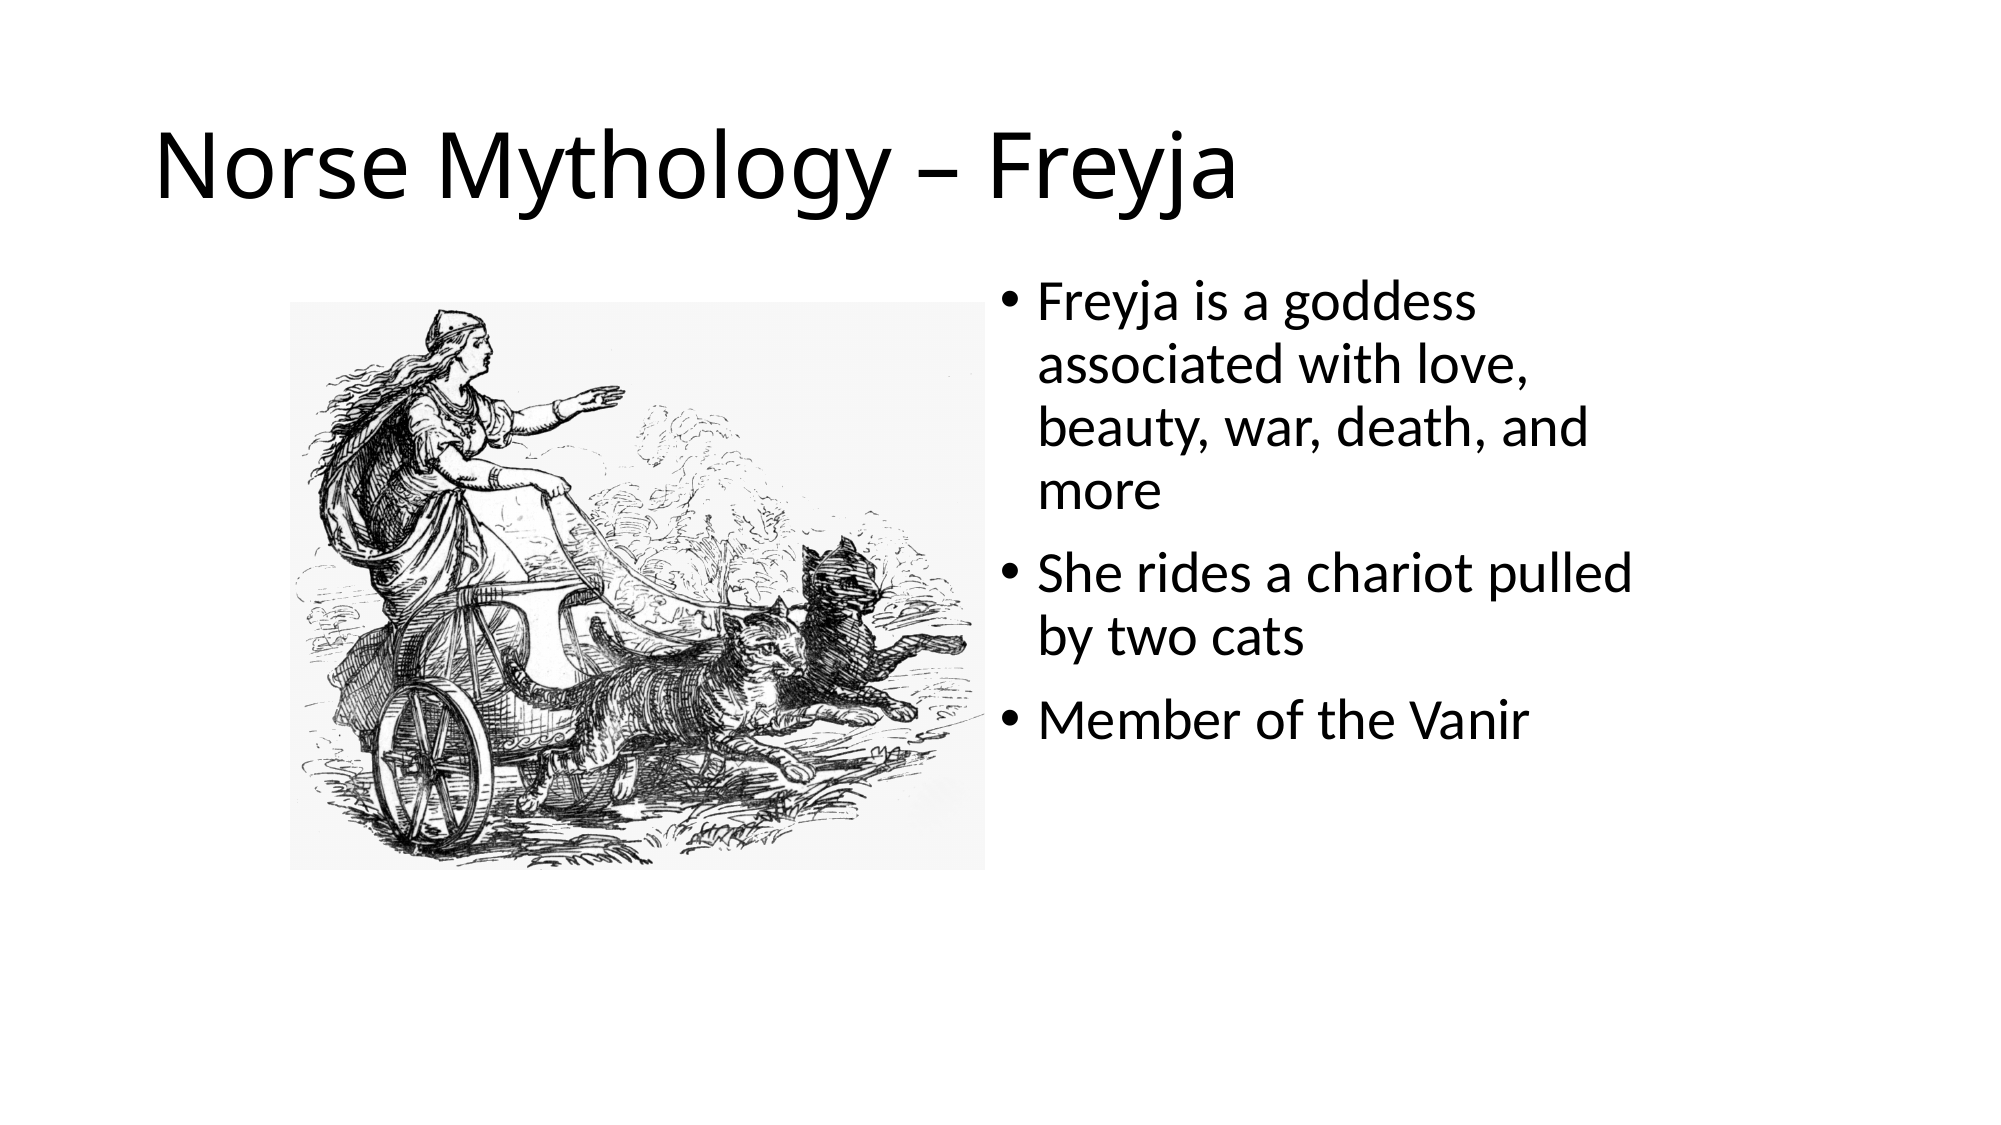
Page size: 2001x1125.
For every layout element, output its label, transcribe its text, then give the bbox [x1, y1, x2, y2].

list Freyja is a goddess associated with love, beauty, war, death, and more She rides a chariot pulled by two cats Member of the Vanir [984, 262, 1702, 1005]
picture [290, 302, 985, 870]
title Norse Mythology – Freyja [137, 59, 1863, 278]
